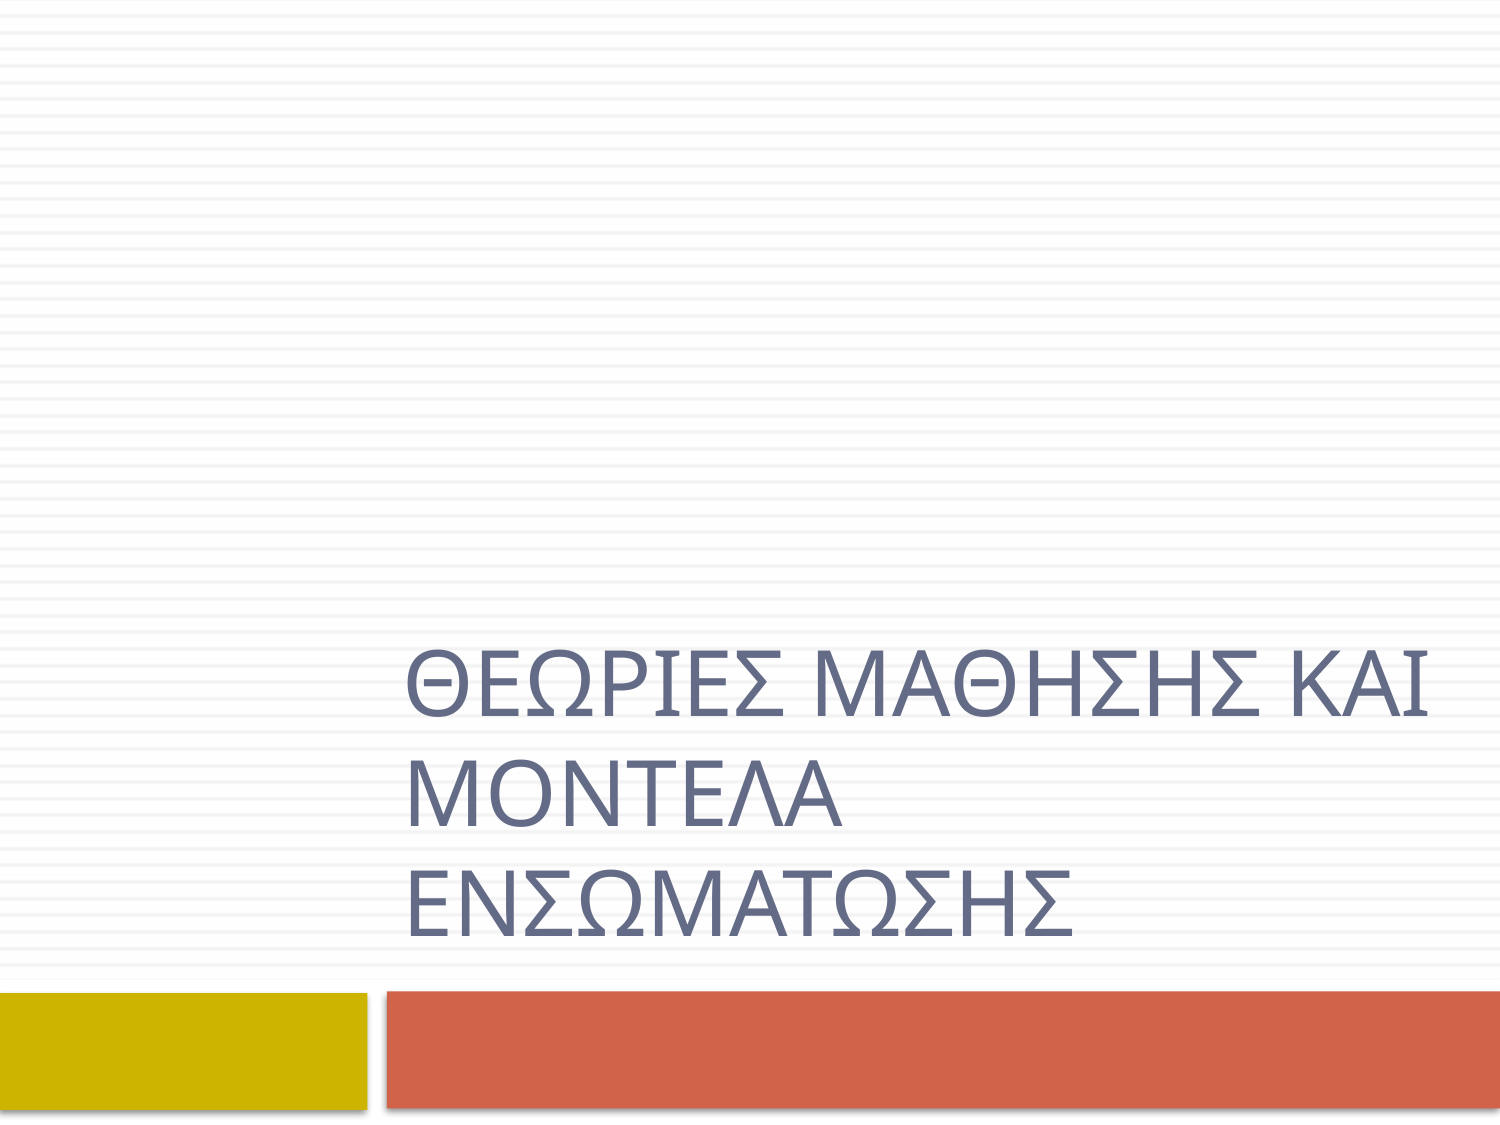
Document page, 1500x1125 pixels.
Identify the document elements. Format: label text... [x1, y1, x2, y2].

title Θεωριεσ μαθησησ και μοντελα ενσωματωσησ [387, 662, 1450, 963]
